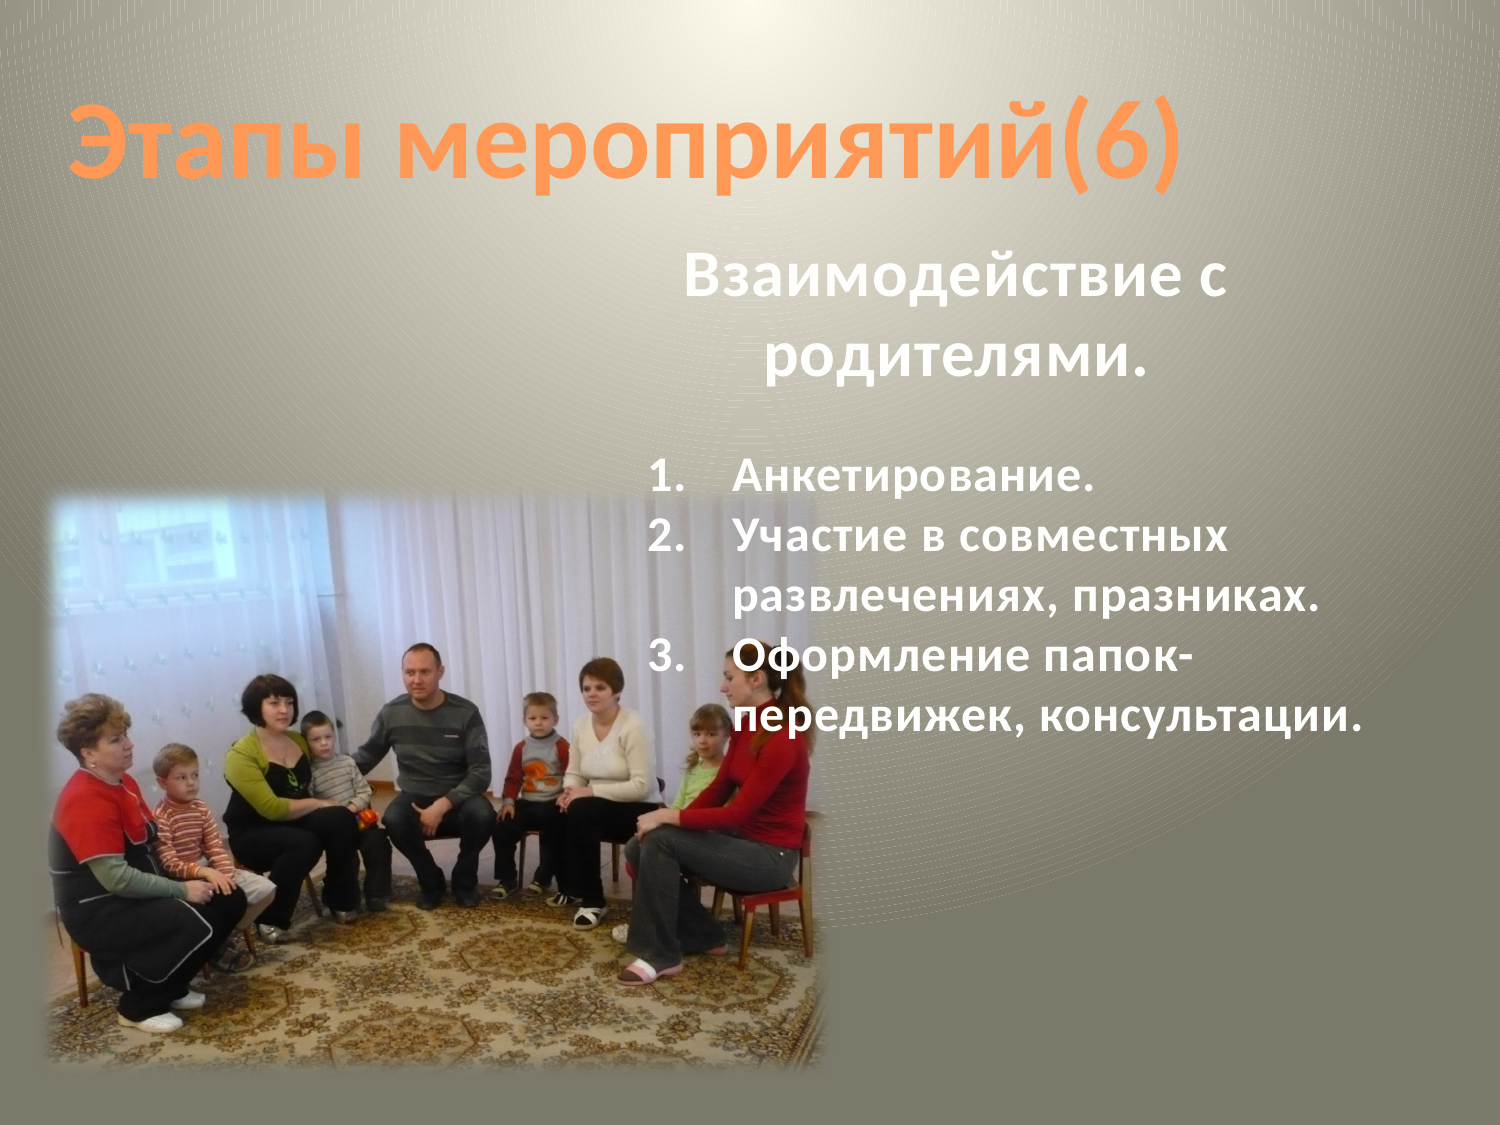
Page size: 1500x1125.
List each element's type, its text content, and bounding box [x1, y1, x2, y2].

text_box Взаимодействие с родителями. [538, 222, 1375, 398]
text_box Этапы мероприятий(6) [52, 58, 1201, 209]
picture [34, 480, 833, 1079]
text_box Анкетирование. Участие в совместных развлечениях, празниках. Оформление папок-передвижек, консультации. [632, 433, 1407, 749]
